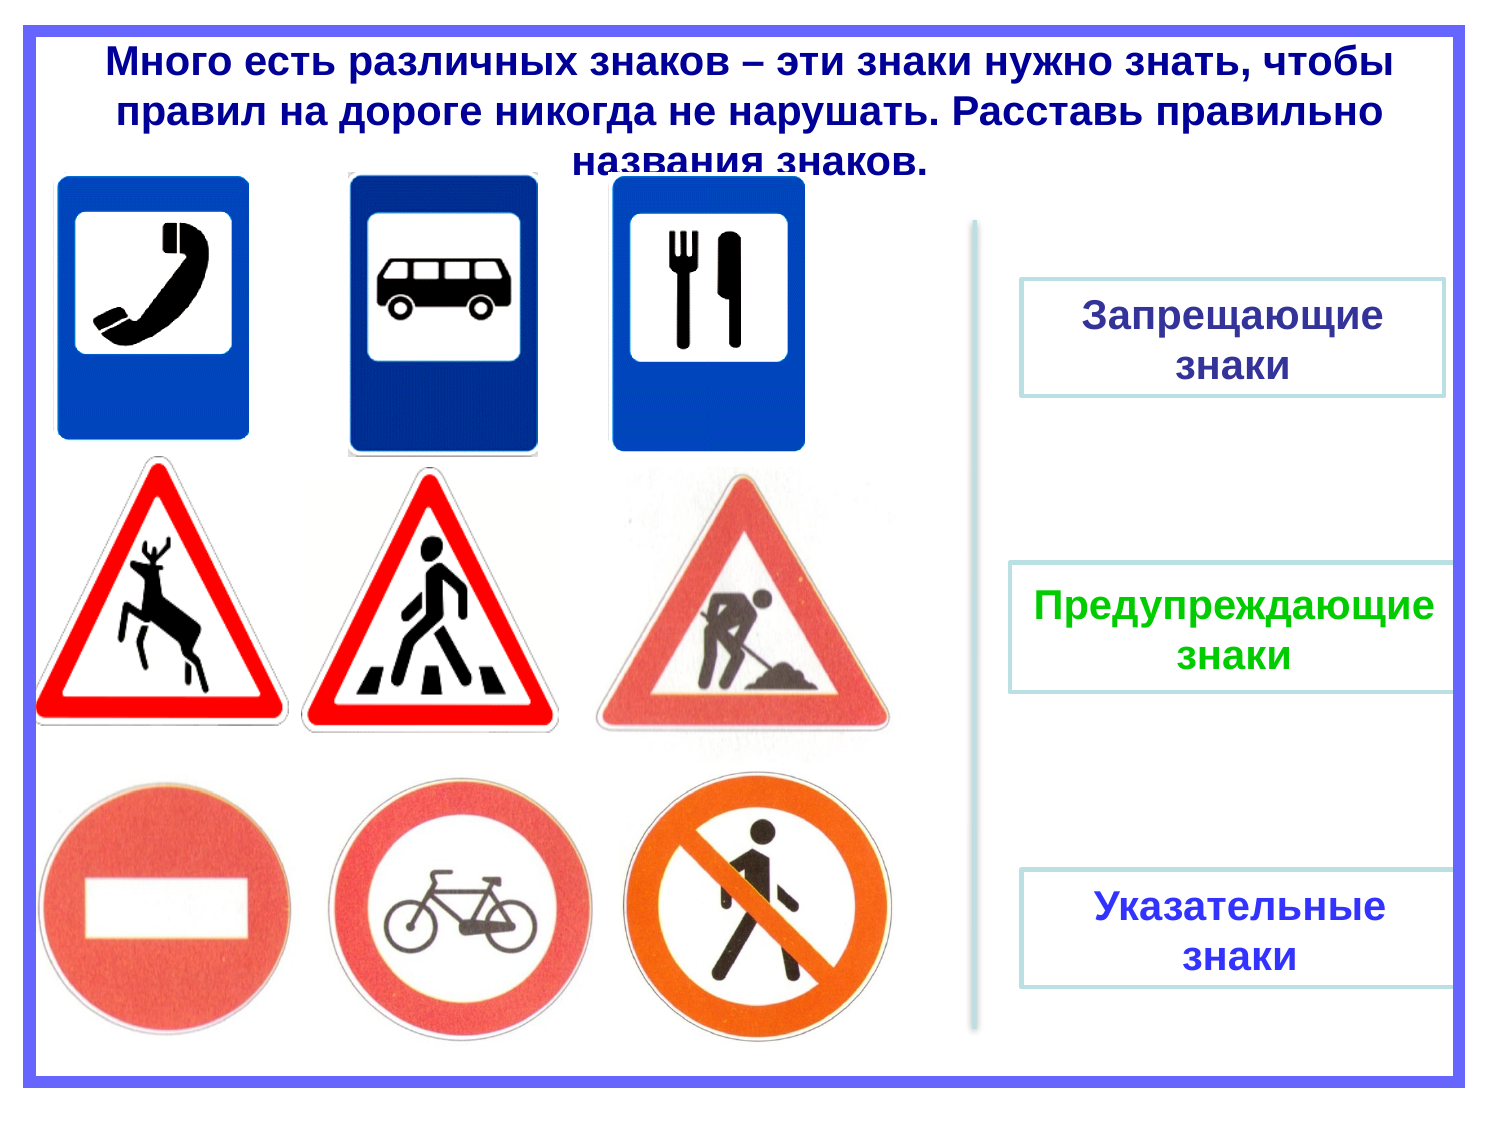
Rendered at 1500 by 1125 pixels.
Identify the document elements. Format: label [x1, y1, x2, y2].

picture [348, 172, 538, 457]
text_box [29, 30, 1459, 1083]
picture [300, 467, 560, 734]
picture [52, 172, 255, 445]
picture [29, 774, 304, 1038]
picture [608, 172, 810, 457]
picture [324, 467, 912, 1048]
picture [29, 455, 289, 726]
